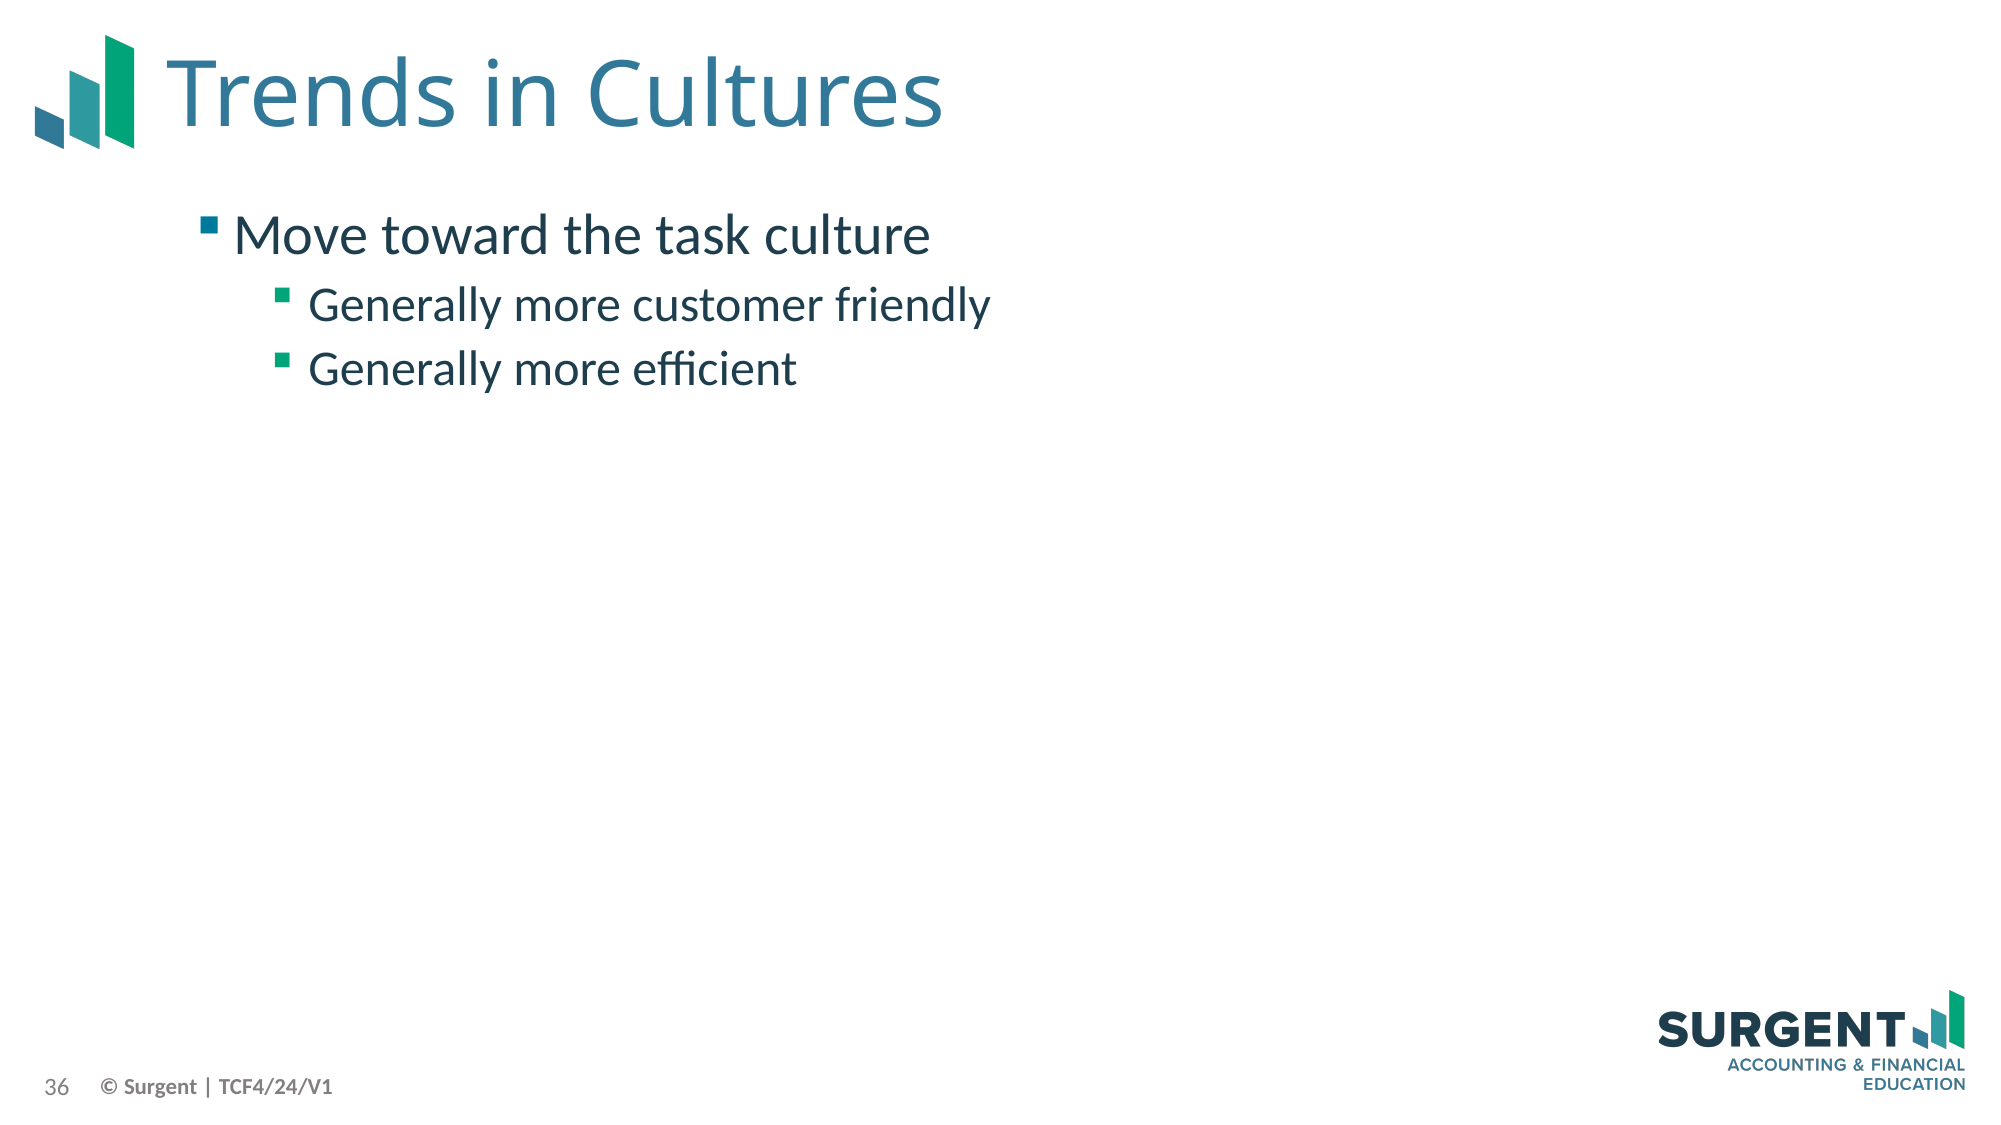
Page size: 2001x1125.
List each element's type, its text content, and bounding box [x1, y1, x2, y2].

footer © Surgent | TCF4/24/V1 [85, 1055, 402, 1115]
slide_number 36 [0, 1055, 85, 1115]
list Move toward the task culture Generally more customer friendly Generally more efficient [180, 197, 1910, 967]
title Trends in Cultures [151, 55, 1915, 149]
